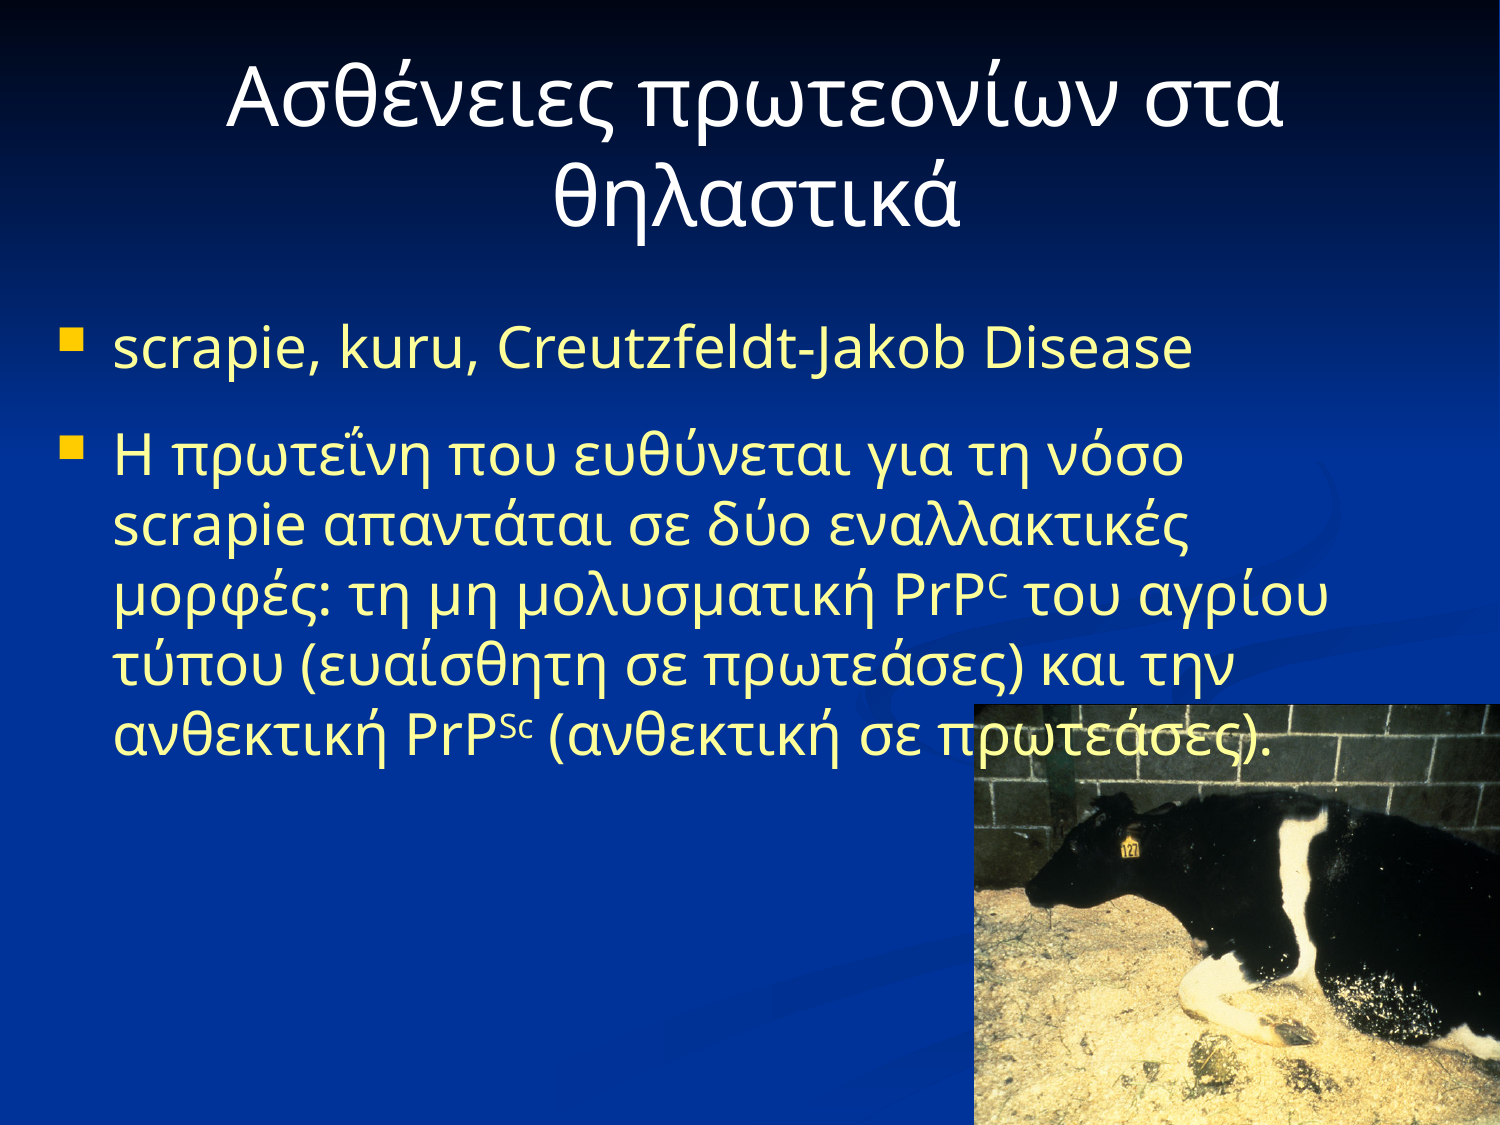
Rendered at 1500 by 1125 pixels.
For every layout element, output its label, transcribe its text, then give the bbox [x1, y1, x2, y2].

picture [974, 704, 1500, 1125]
list scrapie, kuru, Creutzfeldt-Jakob Disease H πρωτεΐνη που ευθύνεται για τη νόσο scrapie απαντάται σε δύο εναλλακτικές μορφές: τη μη μολυσματική PrPC του αγρίου τύπου (ευαίσθητη σε πρωτεάσες) και την ανθεκτική PrPSc (ανθεκτική σε πρωτεάσες). [40, 302, 1412, 837]
title Ασθένειες πρωτεονίων στα θηλαστικά [62, 18, 1451, 268]
